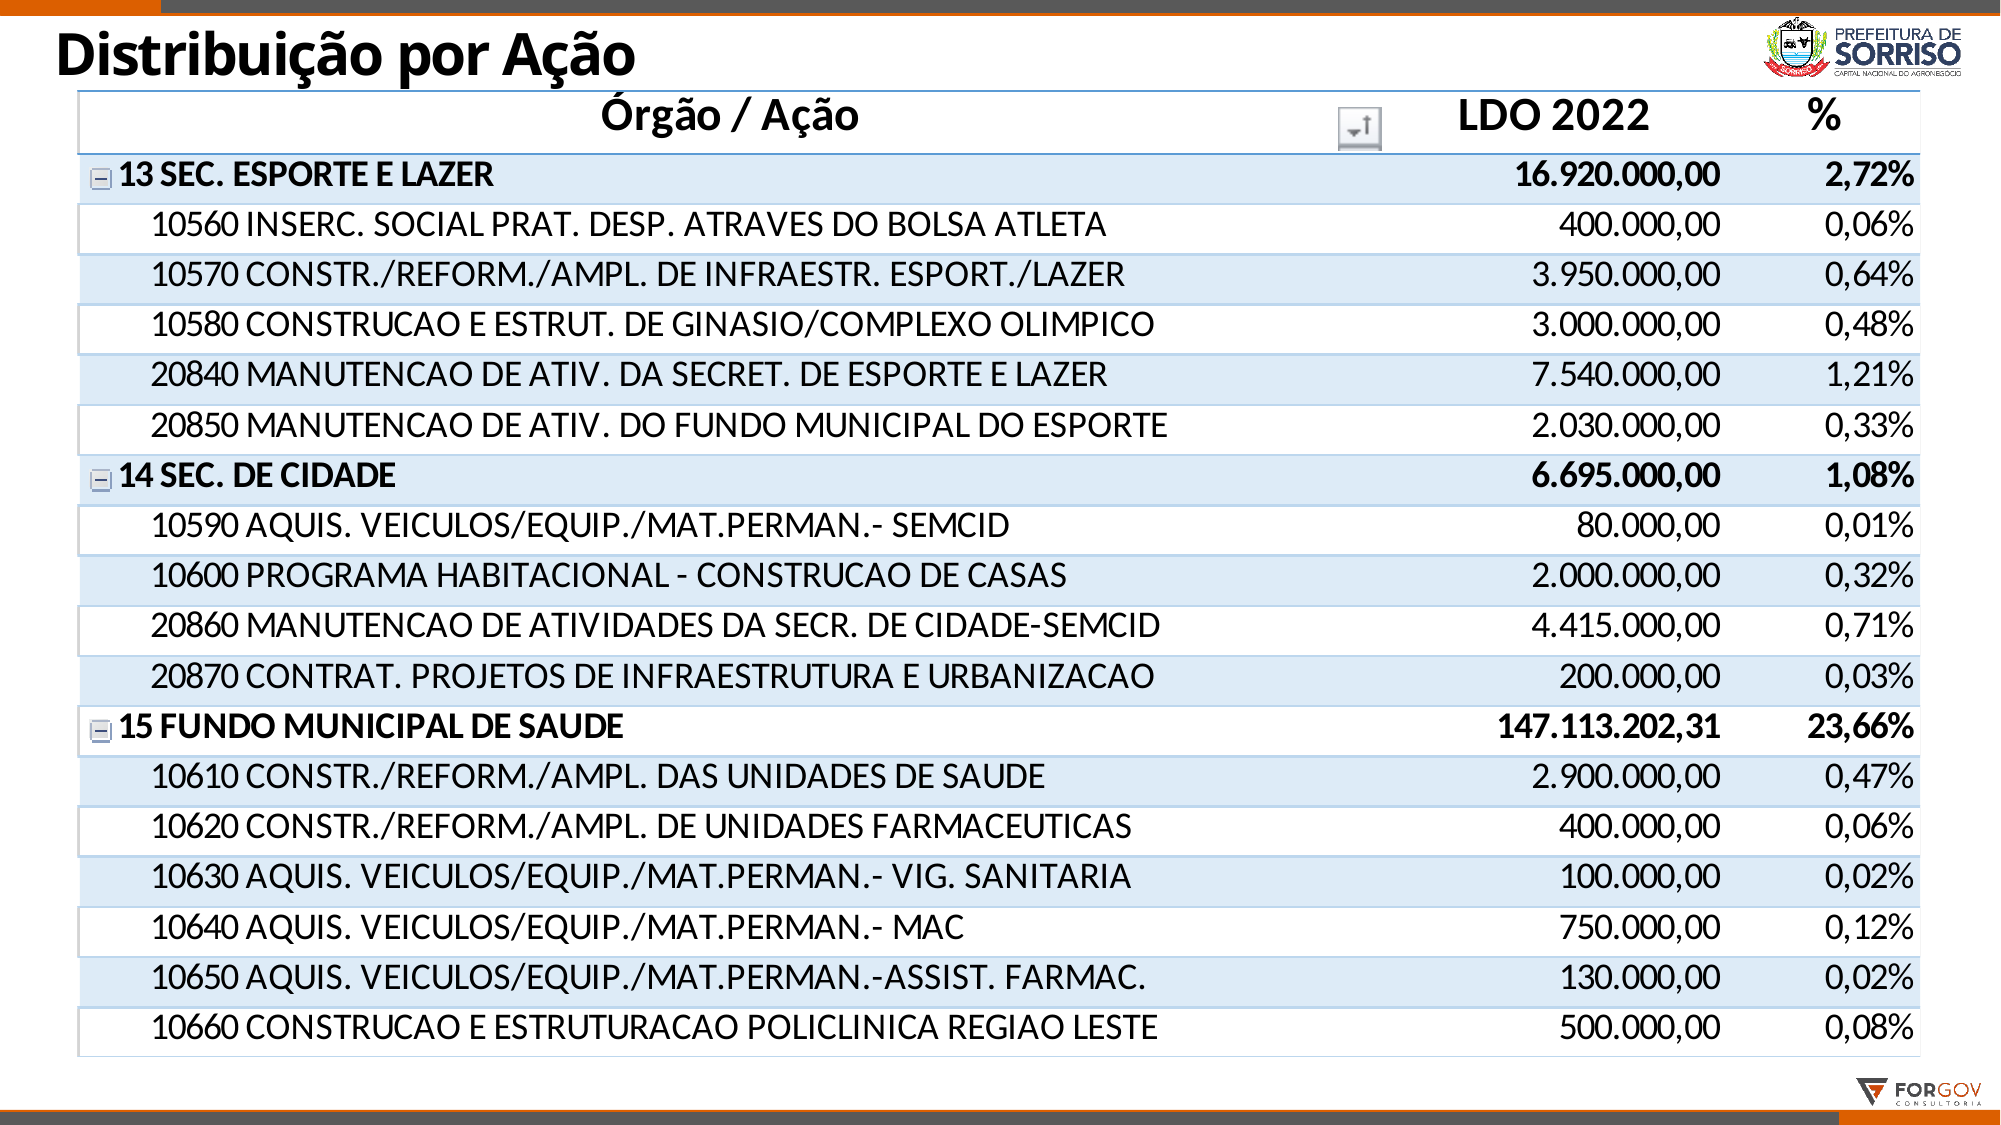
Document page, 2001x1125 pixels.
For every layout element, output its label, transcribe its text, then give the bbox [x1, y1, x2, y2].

title Distribuição por Ação [39, 15, 1961, 90]
picture [1856, 1078, 1981, 1106]
picture [77, 89, 1923, 1060]
